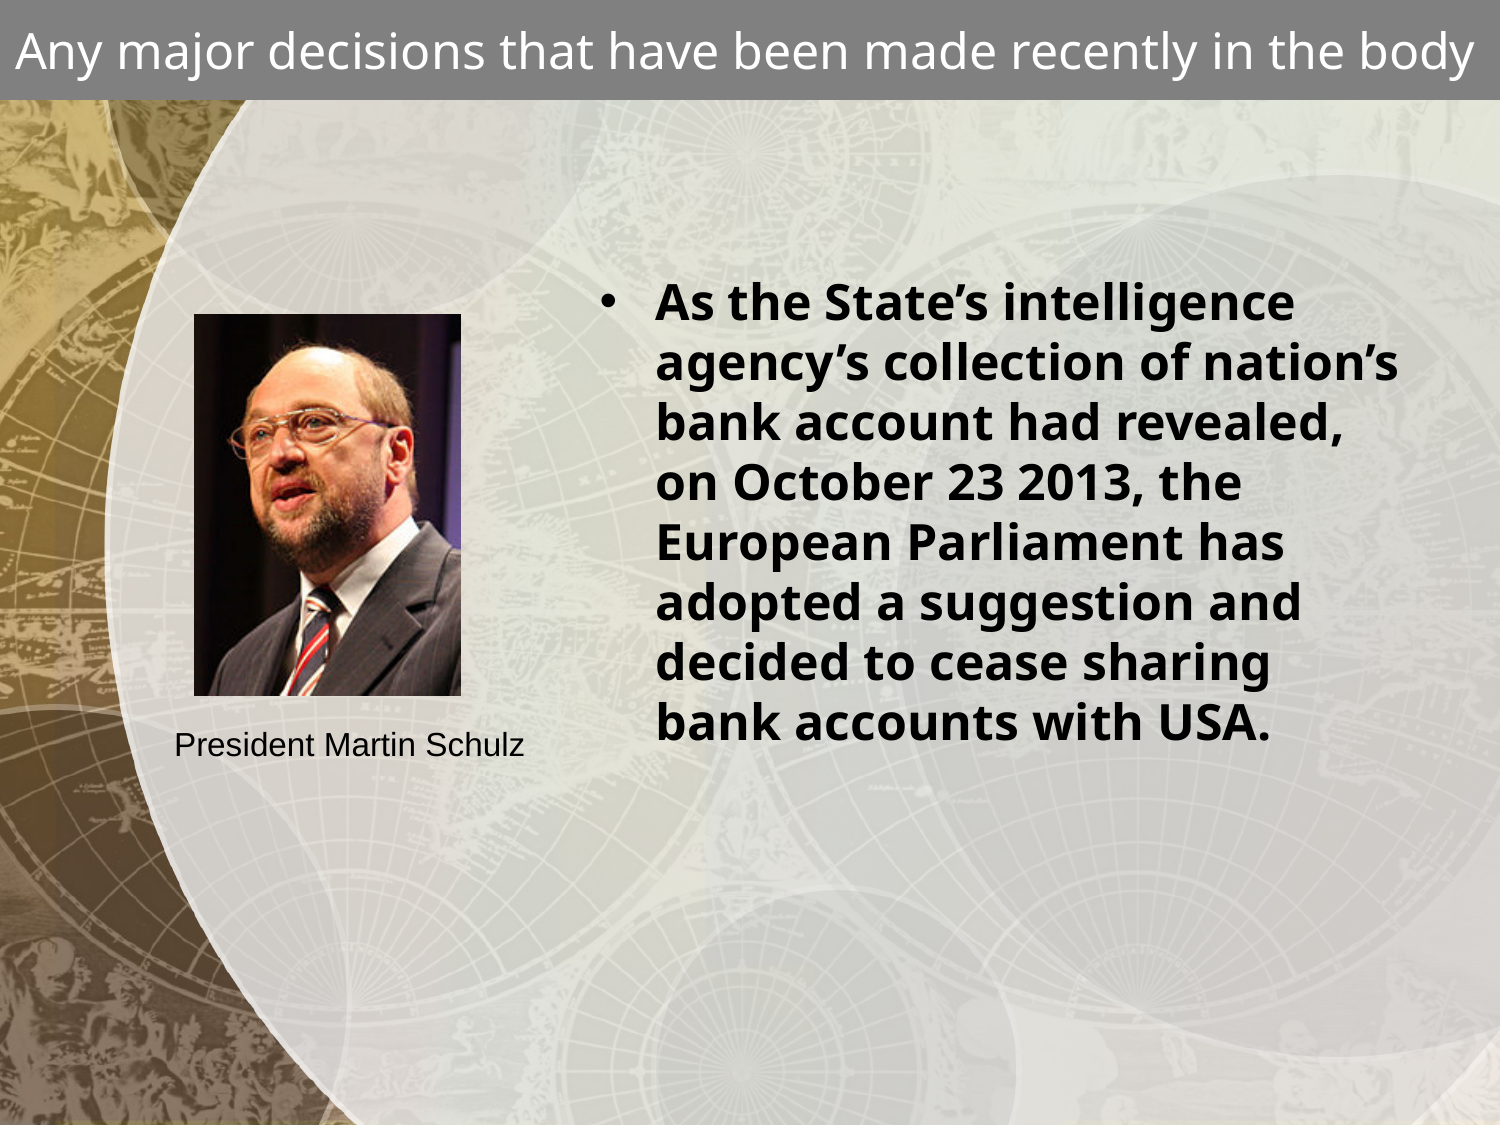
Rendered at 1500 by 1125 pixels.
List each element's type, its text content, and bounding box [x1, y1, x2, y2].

text_box President Martin Schulz [159, 715, 715, 771]
picture [0, 101, 1500, 1125]
title Any major decisions that have been made recently in the body [0, 0, 1500, 101]
list As the State’s intelligence agency’s collection of nation’s bank account had revealed, on October 23 2013, the European Parliament has adopted a suggestion and decided to cease sharing bank accounts with USA. [584, 262, 1426, 1006]
